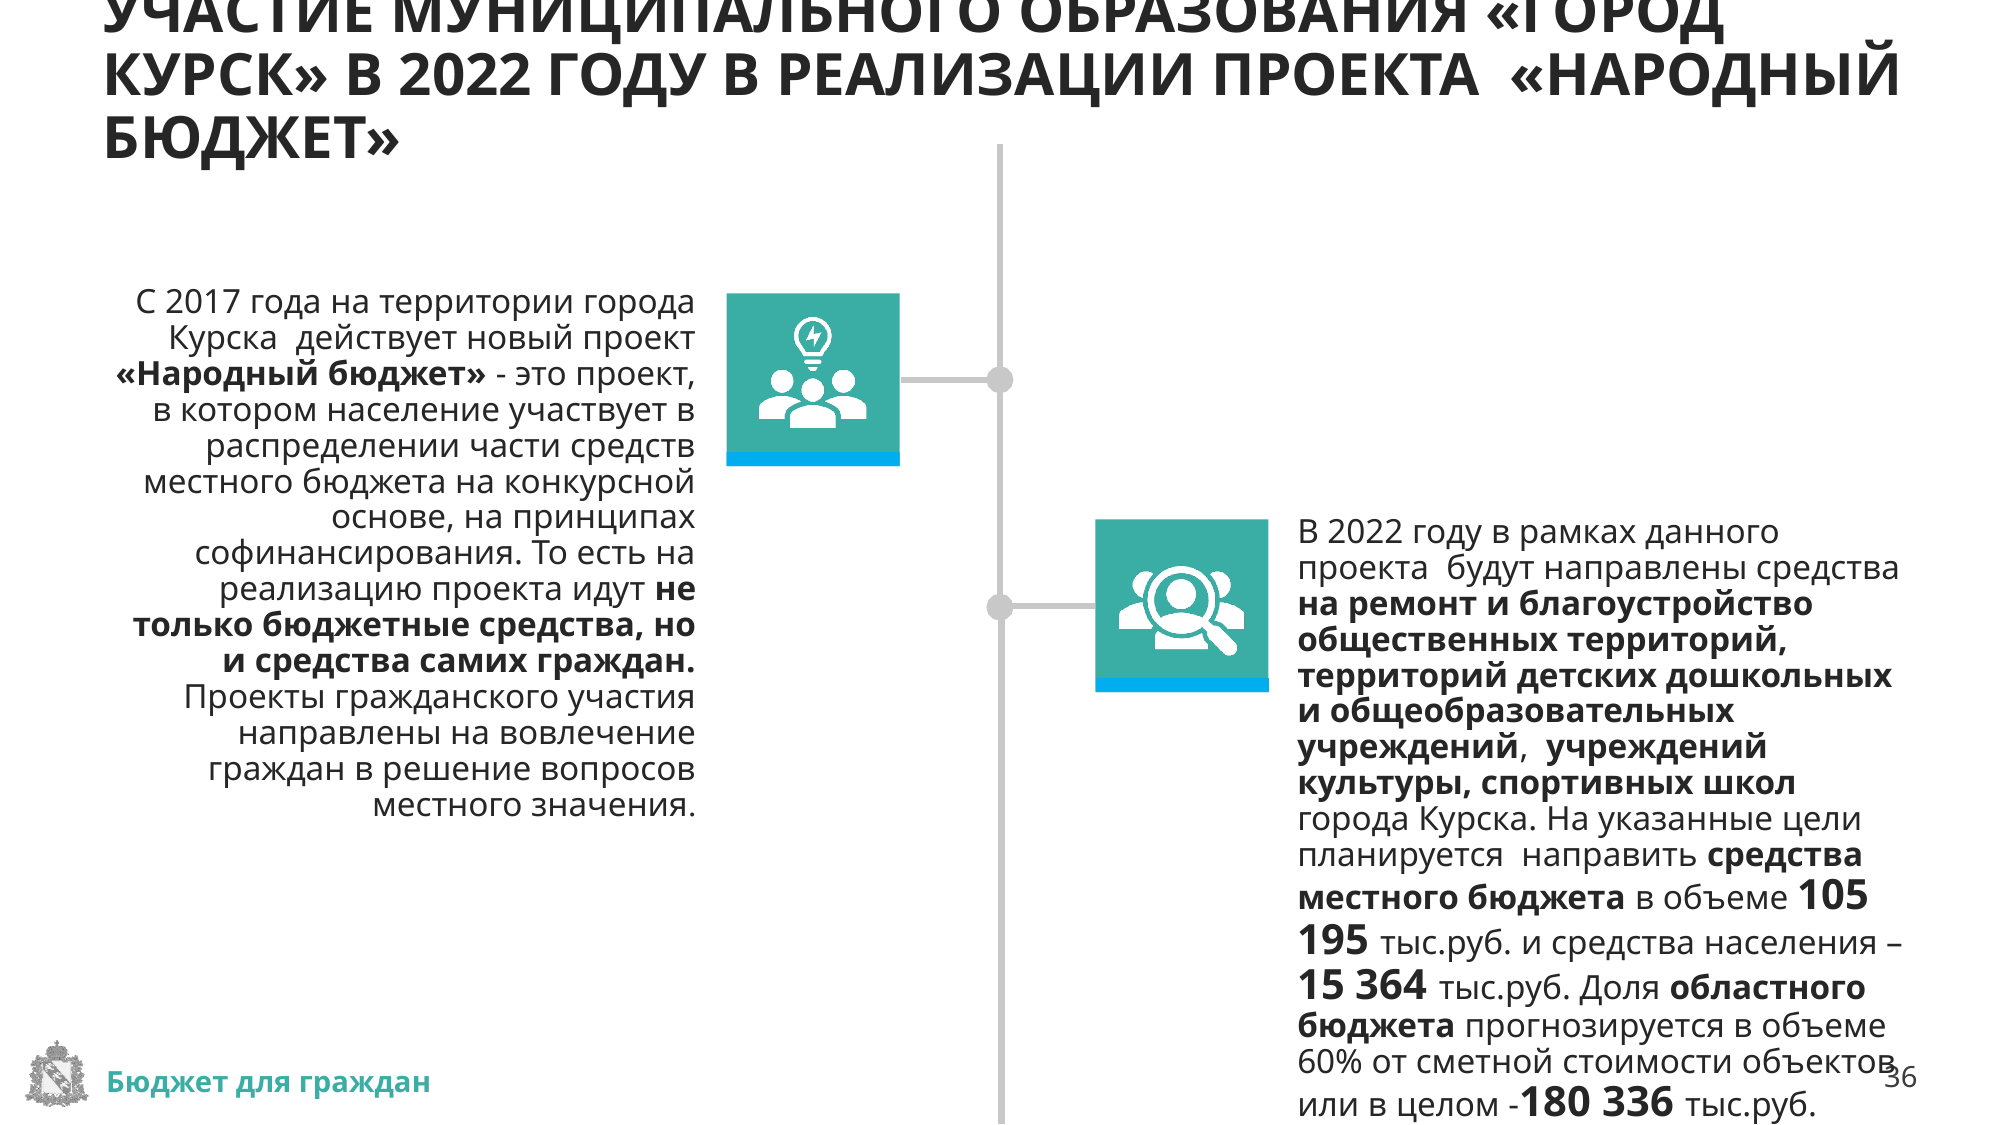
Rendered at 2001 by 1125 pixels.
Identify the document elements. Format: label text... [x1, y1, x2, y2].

list С 2017 года на территории города Курска действует новый проект «Народный бюджет» - это проект, в котором население участвует в распределении части средств местного бюджета на конкурсной основе, на принципах софинансирования. То есть на реализацию проекта идут не только бюджетные средства, но и средства самих граждан. Проекты гражданского участия направлены на вовлечение граждан в решение вопросов местного значения. [85, 277, 712, 802]
list В 2022 году в рамках данного проекта будут направлены средства на ремонт и благоустройство общественных территорий, территорий детских дошкольных и общеобразовательных учреждений, учреждений культуры, спортивных школ города Курска. На указанные цели планируется направить средства местного бюджета в объеме 105 195 тыс.руб. и средства населения – 15 364 тыс.руб. Доля областного бюджета прогнозируется в объеме 60% от сметной стоимости объектов или в целом -180 336 тыс.руб. [1282, 507, 1930, 1032]
table_cell 8,77 [24, 1040, 89, 1109]
picture [740, 301, 883, 444]
picture [1110, 539, 1253, 677]
title УЧАСТИЕ МУНИЦИПАЛЬНОГО ОБРАЗОВАНИЯ «ГОРОД КУРСК» В 2022 ГОДУ В РЕАЛИЗАЦИИ ПРОЕКТА «НАРОДНЫЙ БЮДЖЕТ» [88, 19, 1920, 135]
